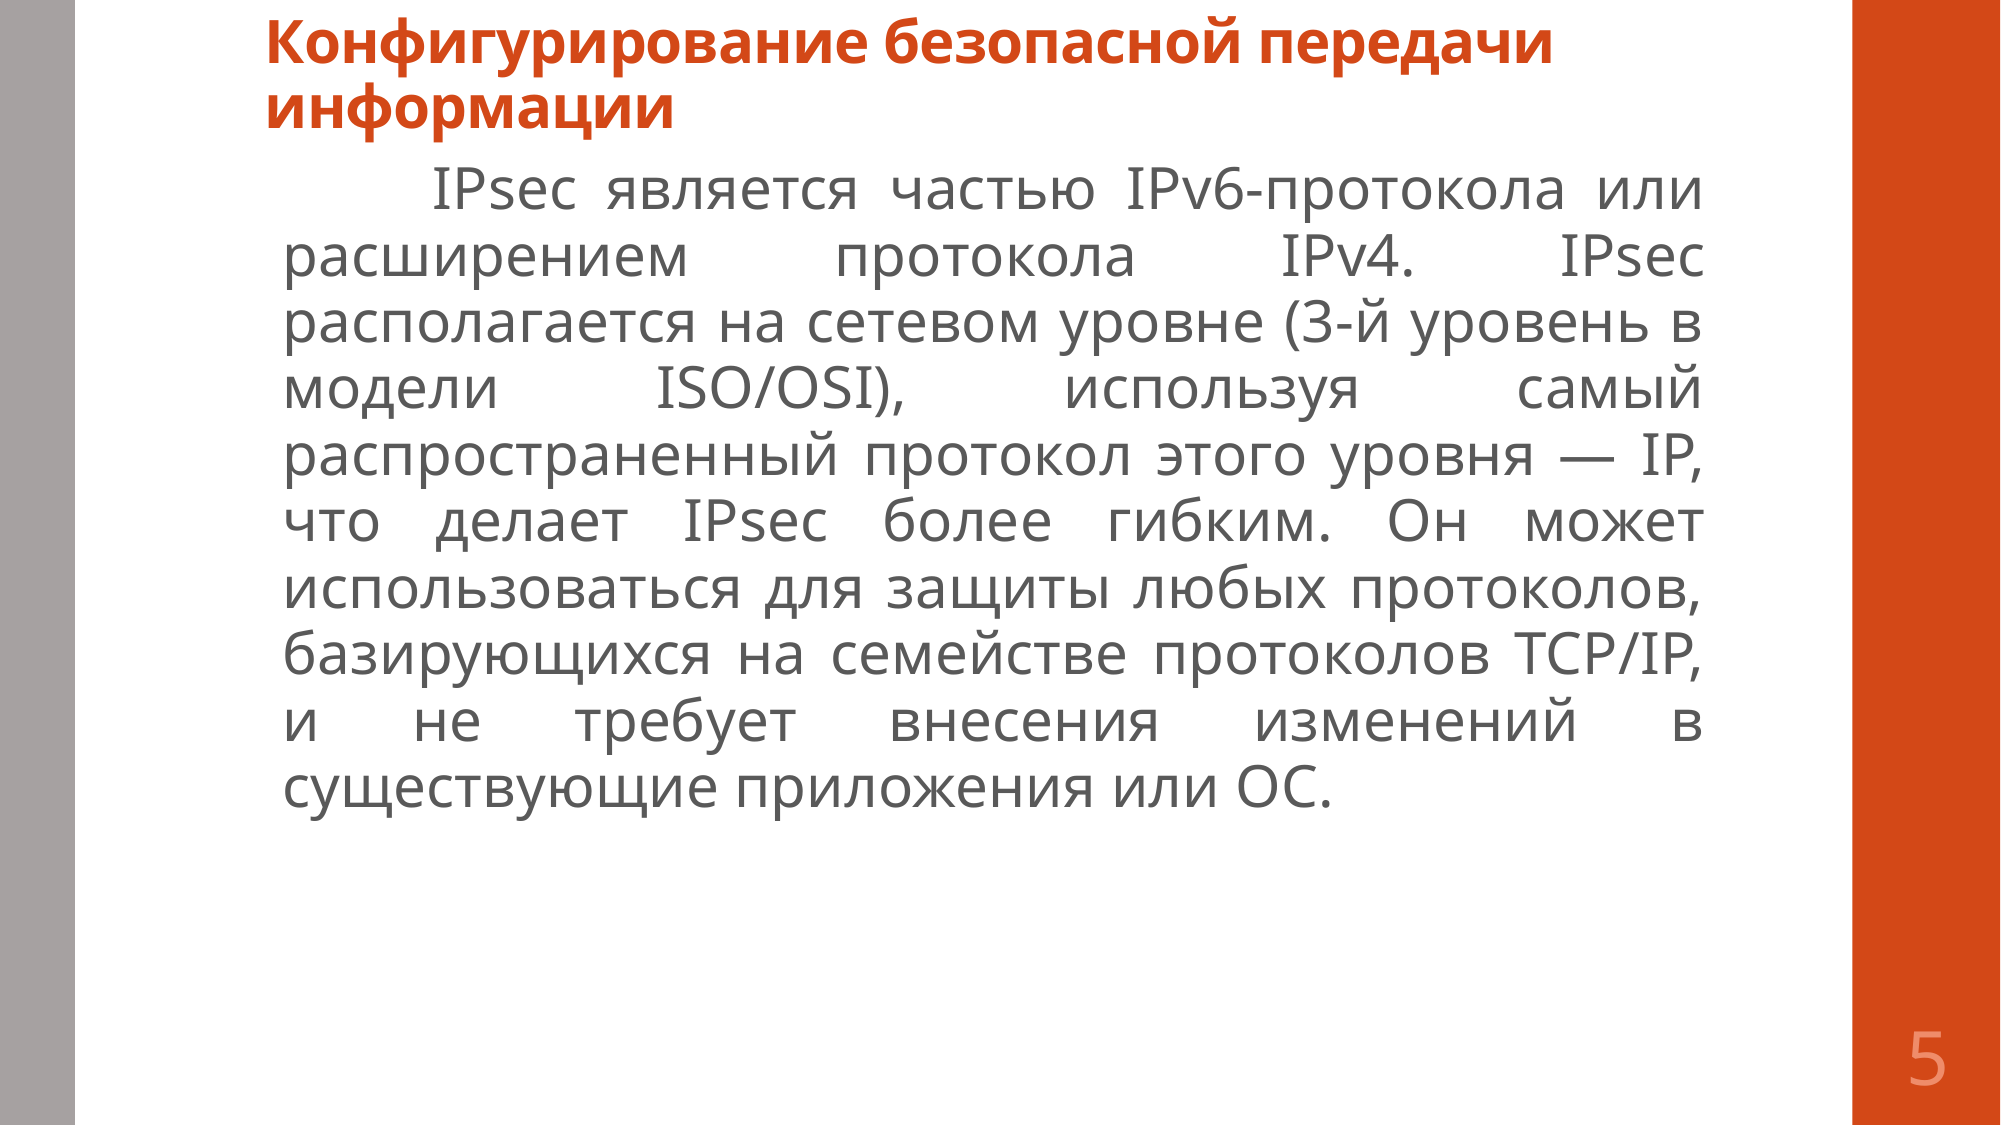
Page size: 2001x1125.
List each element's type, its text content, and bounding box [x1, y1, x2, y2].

list IPsec является частью IPv6-протокола или расширением про­токола IPv4. IPsec располагается на сетевом уровне (3-й уровень в модели ISO/OSI), используя самый распространенный протокол этого уровня — IP, что делает IPsec более гибким. Он мо­жет использоваться для защиты любых протоколов, базирующихся на семействе протоколов TCP/IP, и не требует внесения изменений в существующие приложения или ОС. [267, 149, 1721, 942]
title Конфигурирование безопасной передачи информации [249, 6, 1750, 149]
slide_number 5 [1852, 1012, 2000, 1110]
